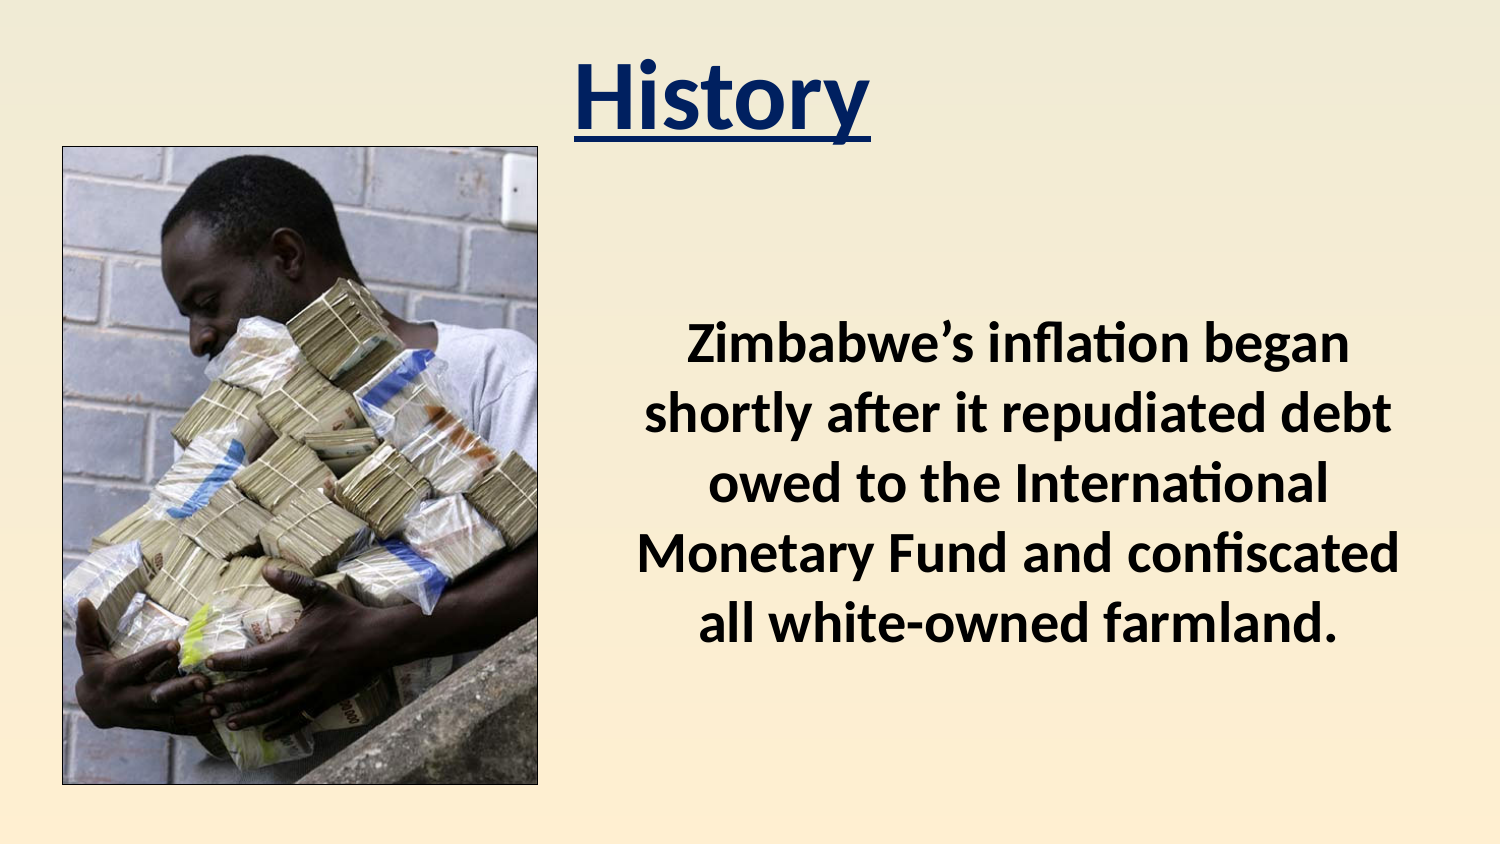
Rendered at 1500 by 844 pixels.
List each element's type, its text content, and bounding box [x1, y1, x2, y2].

text_box History [559, 21, 886, 157]
text_box Zimbabwe’s inflation began shortly after it repudiated debt owed to the International Monetary Fund and confiscated all white-owned farmland. [587, 296, 1450, 662]
picture [62, 146, 539, 785]
